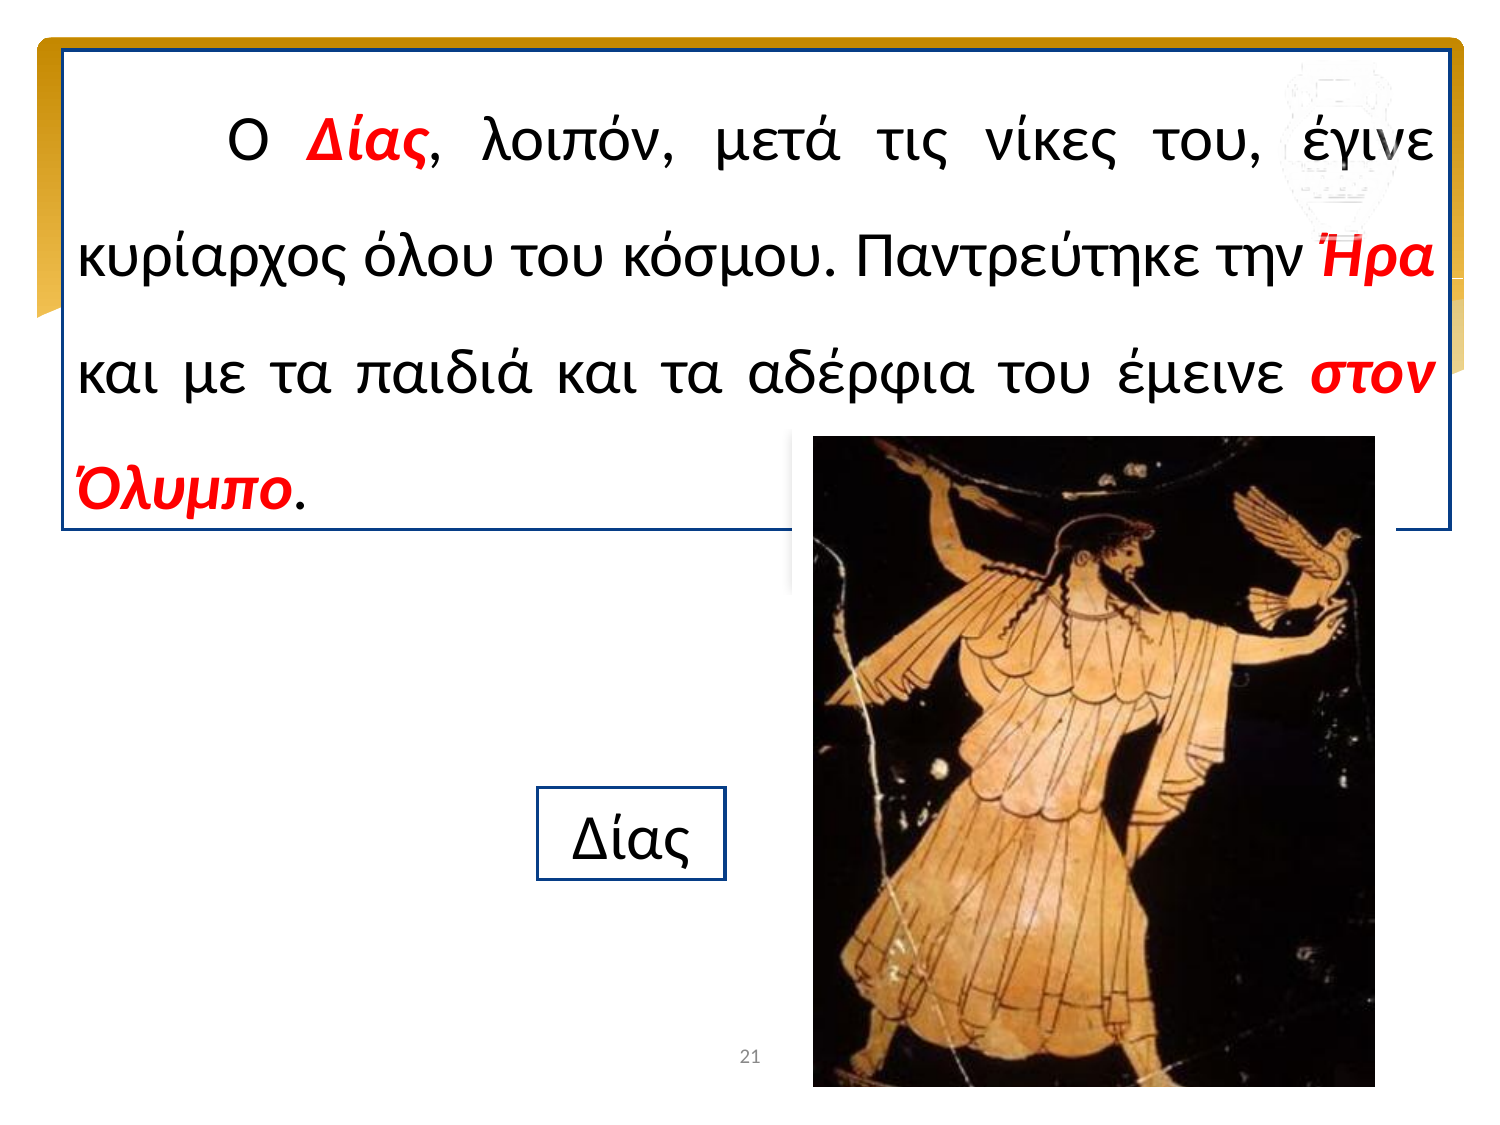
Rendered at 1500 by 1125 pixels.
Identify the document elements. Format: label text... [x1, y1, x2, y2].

text_box Δίας [537, 787, 725, 880]
picture [1255, 35, 1426, 263]
picture [812, 435, 1376, 1088]
text_box Ο Δίας, λοιπόν, μετά τις νίκες του, έγινε κυρίαρχος όλου του κόσμου. Παντρεύτηκε την Ήρα και με τα παιδιά και τα αδέρφια του έμεινε στον Όλυμπο. [62, 49, 1450, 530]
slide_number 21 [654, 1025, 792, 1086]
